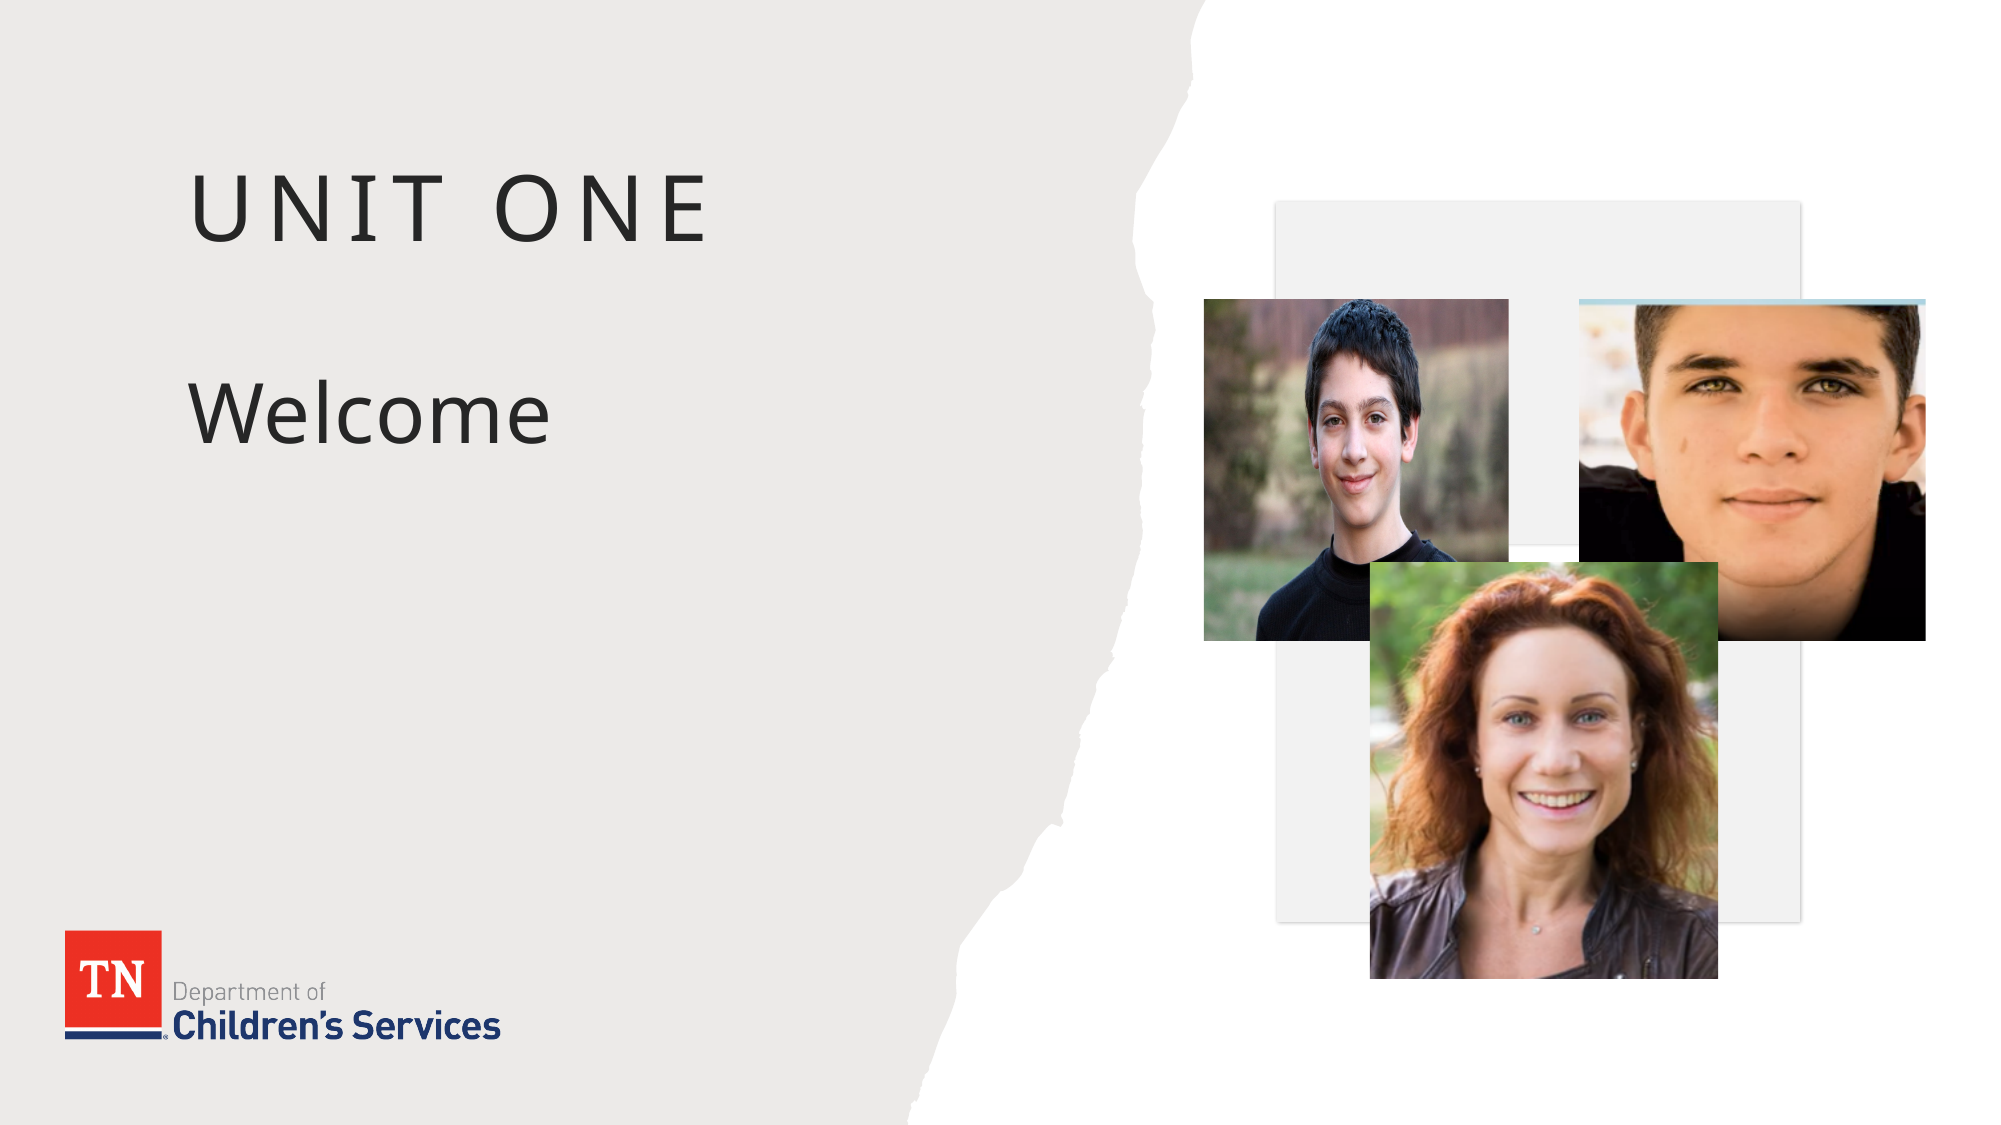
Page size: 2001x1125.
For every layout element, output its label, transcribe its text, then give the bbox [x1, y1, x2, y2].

picture [1203, 299, 1926, 979]
picture [60, 925, 505, 1045]
title Unit One [172, 99, 1092, 300]
list Welcome [172, 352, 1007, 1050]
